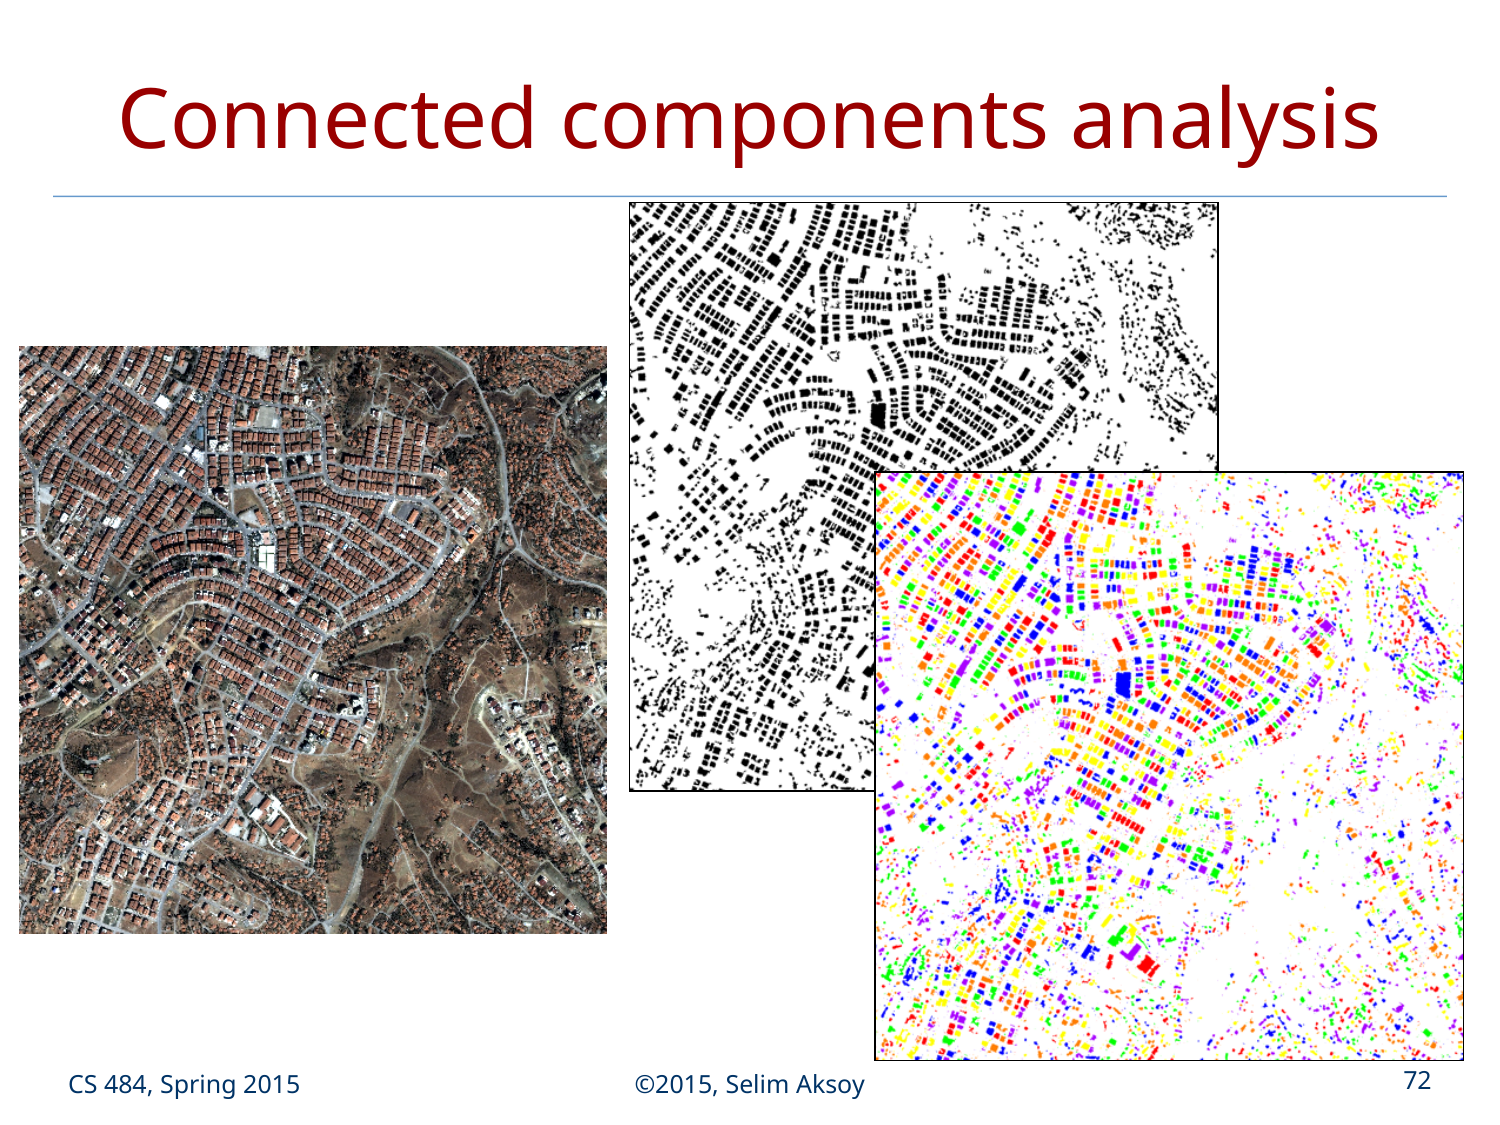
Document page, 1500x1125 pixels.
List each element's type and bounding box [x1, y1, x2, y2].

picture [629, 202, 1463, 1060]
slide_number [52, 1052, 366, 1107]
picture [18, 346, 607, 935]
title [53, 31, 1447, 173]
footer [511, 1052, 988, 1107]
slide_number [1134, 1061, 1448, 1107]
